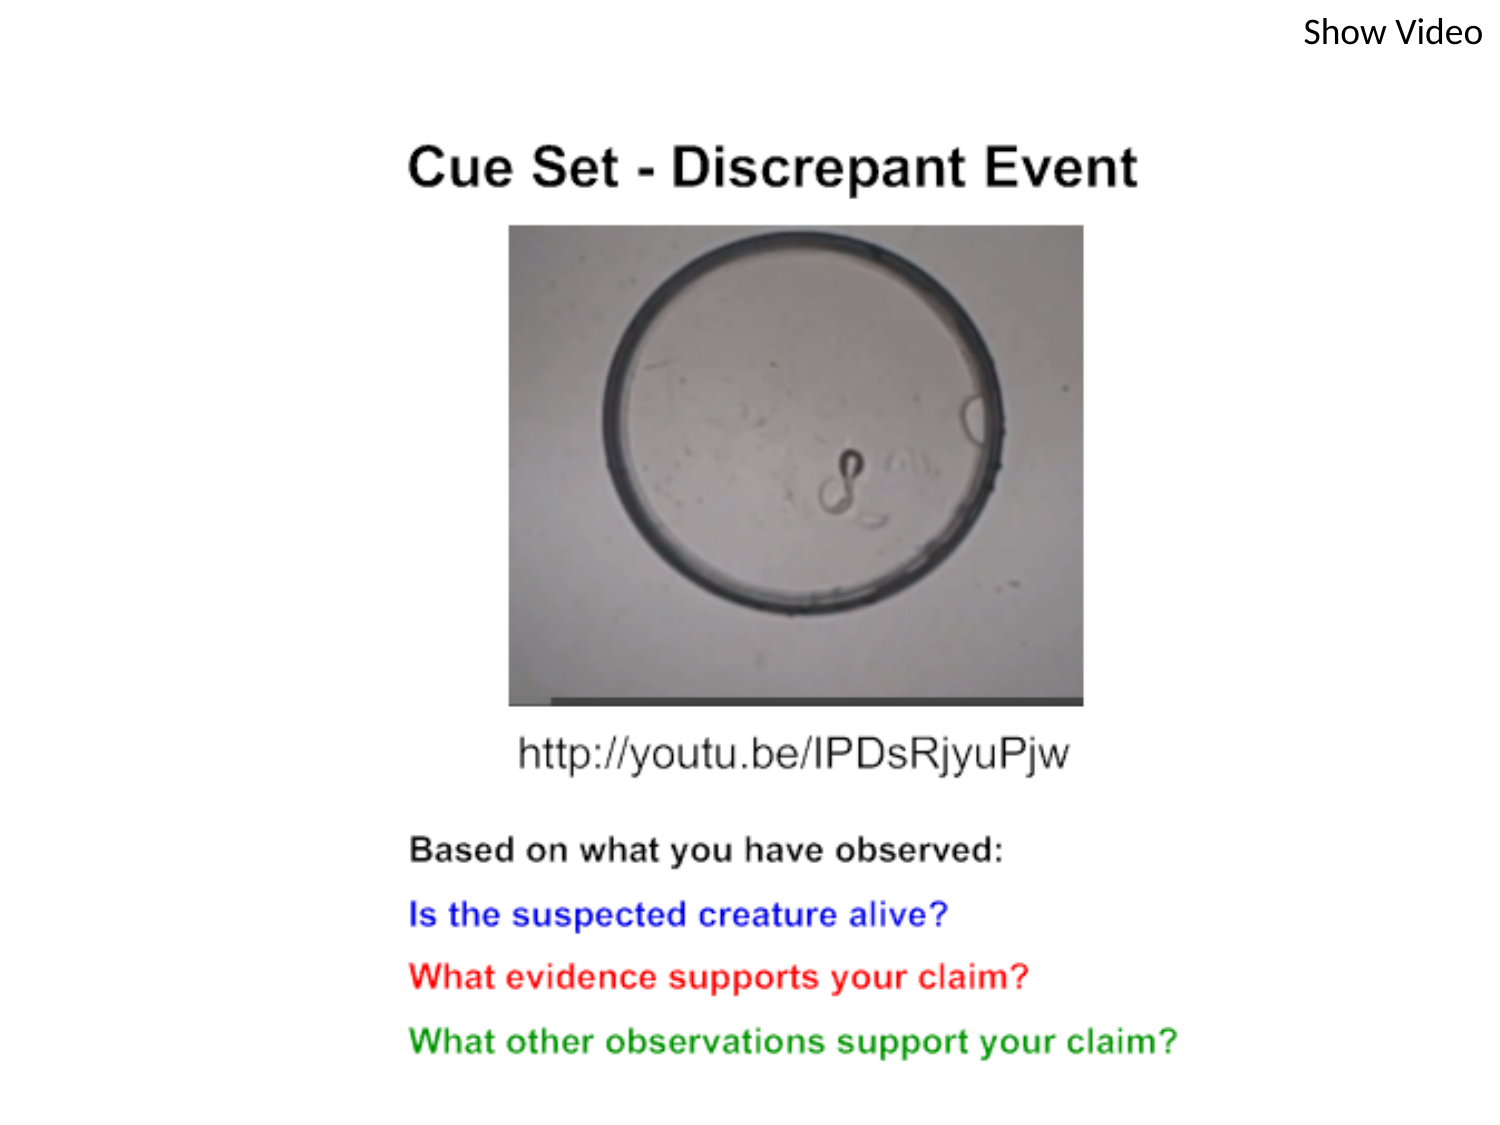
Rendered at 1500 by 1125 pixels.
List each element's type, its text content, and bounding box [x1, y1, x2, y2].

picture [340, 116, 1249, 1073]
text_box Show Video [1288, 0, 1499, 60]
